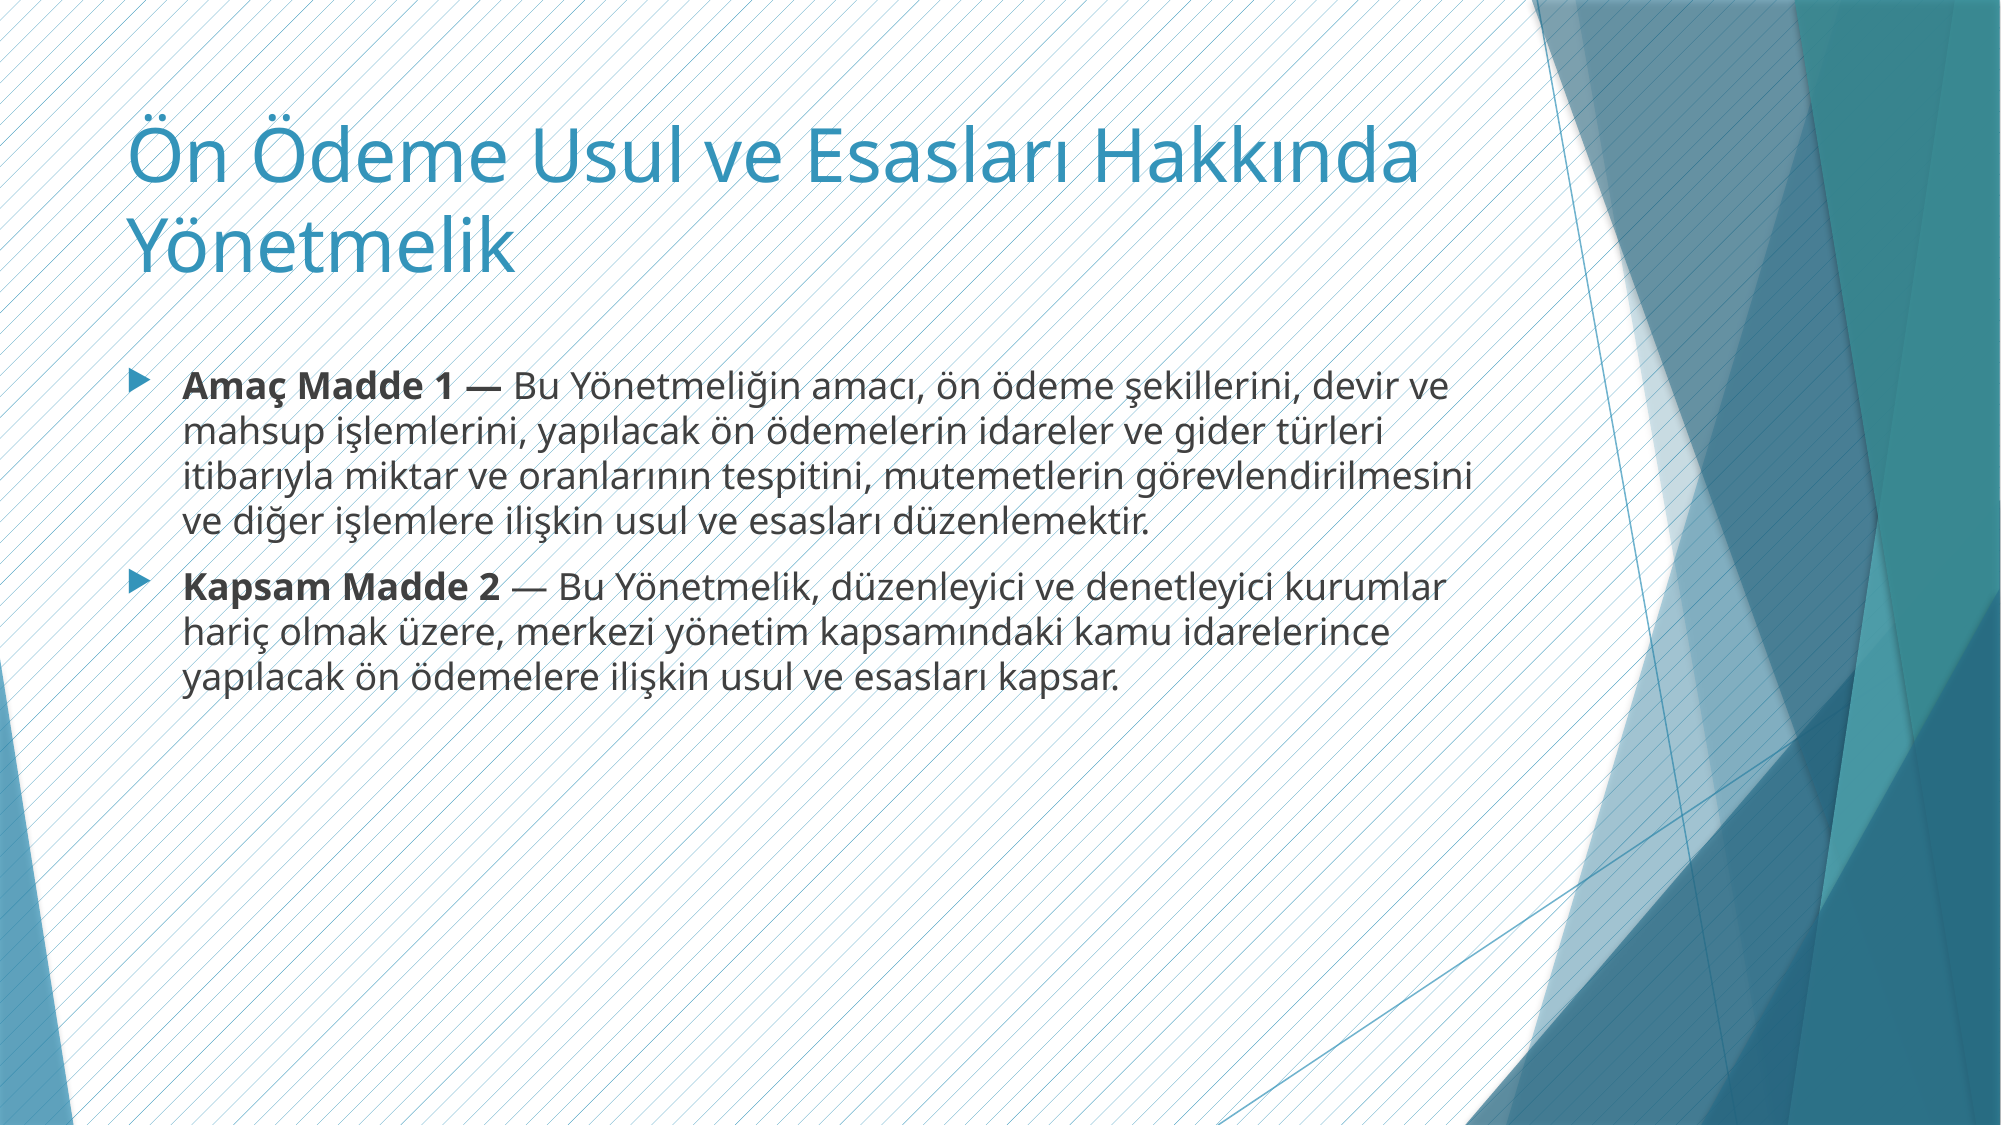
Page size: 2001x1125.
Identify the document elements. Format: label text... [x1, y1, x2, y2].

title Ön Ödeme Usul ve Esasları Hakkında Yönetmelik [111, 99, 1522, 317]
list Amaç Madde 1 — Bu Yönetmeliğin amacı, ön ödeme şekillerini, devir ve mahsup işlemlerini, yapılacak ön ödemelerin idareler ve gider türleri itibarıyla miktar ve oranlarının tespitini, mutemetlerin görevlendirilmesini ve diğer işlemlere ilişkin usul ve esasları düzenlemektir. Kapsam Madde 2 — Bu Yönetmelik, düzenleyici ve denetleyici kurumlar hariç olmak üzere, merkezi yönetim kapsamındaki kamu idarelerince yapılacak ön ödemelere ilişkin usul ve esasları kapsar. [111, 354, 1522, 992]
